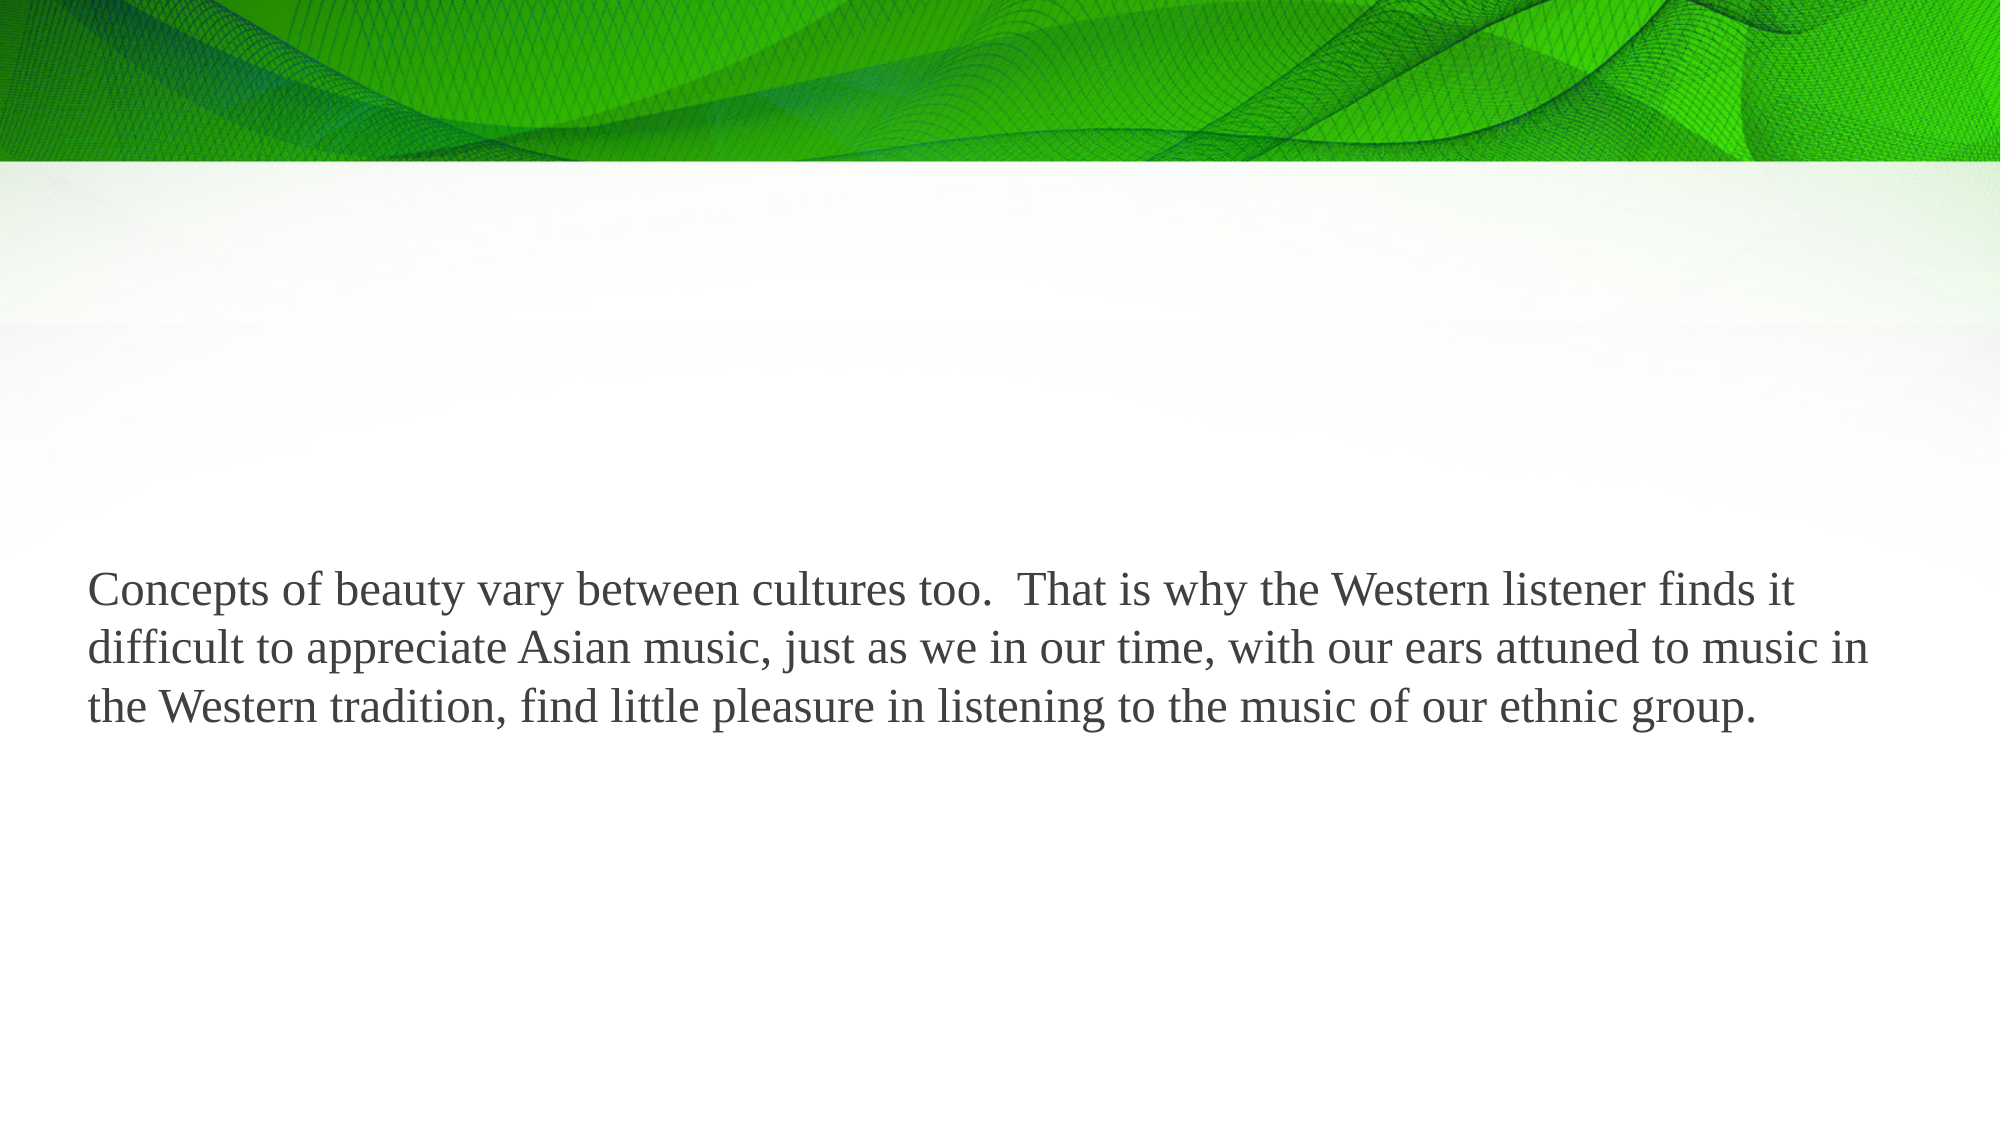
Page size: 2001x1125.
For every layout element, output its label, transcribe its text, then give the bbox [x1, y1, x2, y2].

title Concepts of beauty vary between cultures too. That is why the Western listener finds it difficult to appreciate Asian music, just as we in our time, with our ears attuned to music in the Western tradition, find little pleasure in listening to the music of our ethnic group. [72, 545, 1939, 802]
picture [0, 0, 2001, 1125]
